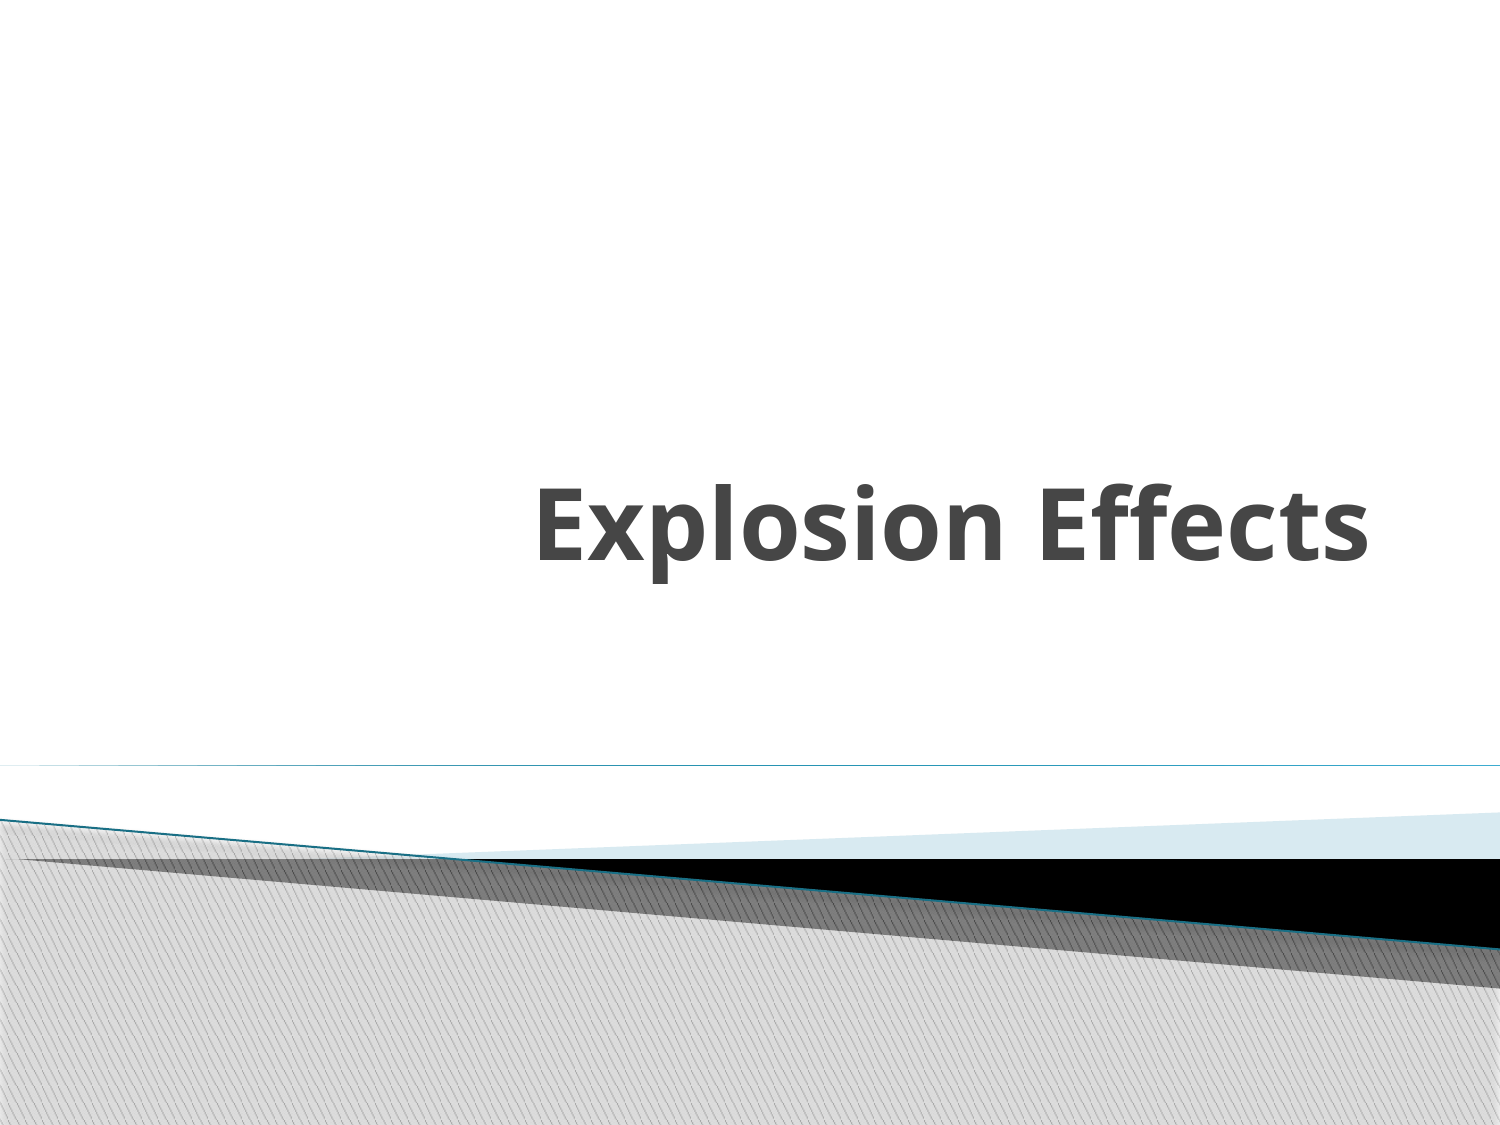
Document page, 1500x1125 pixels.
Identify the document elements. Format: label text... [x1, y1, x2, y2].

picture [5, 859, 1500, 989]
title Explosion Effects [112, 287, 1388, 588]
